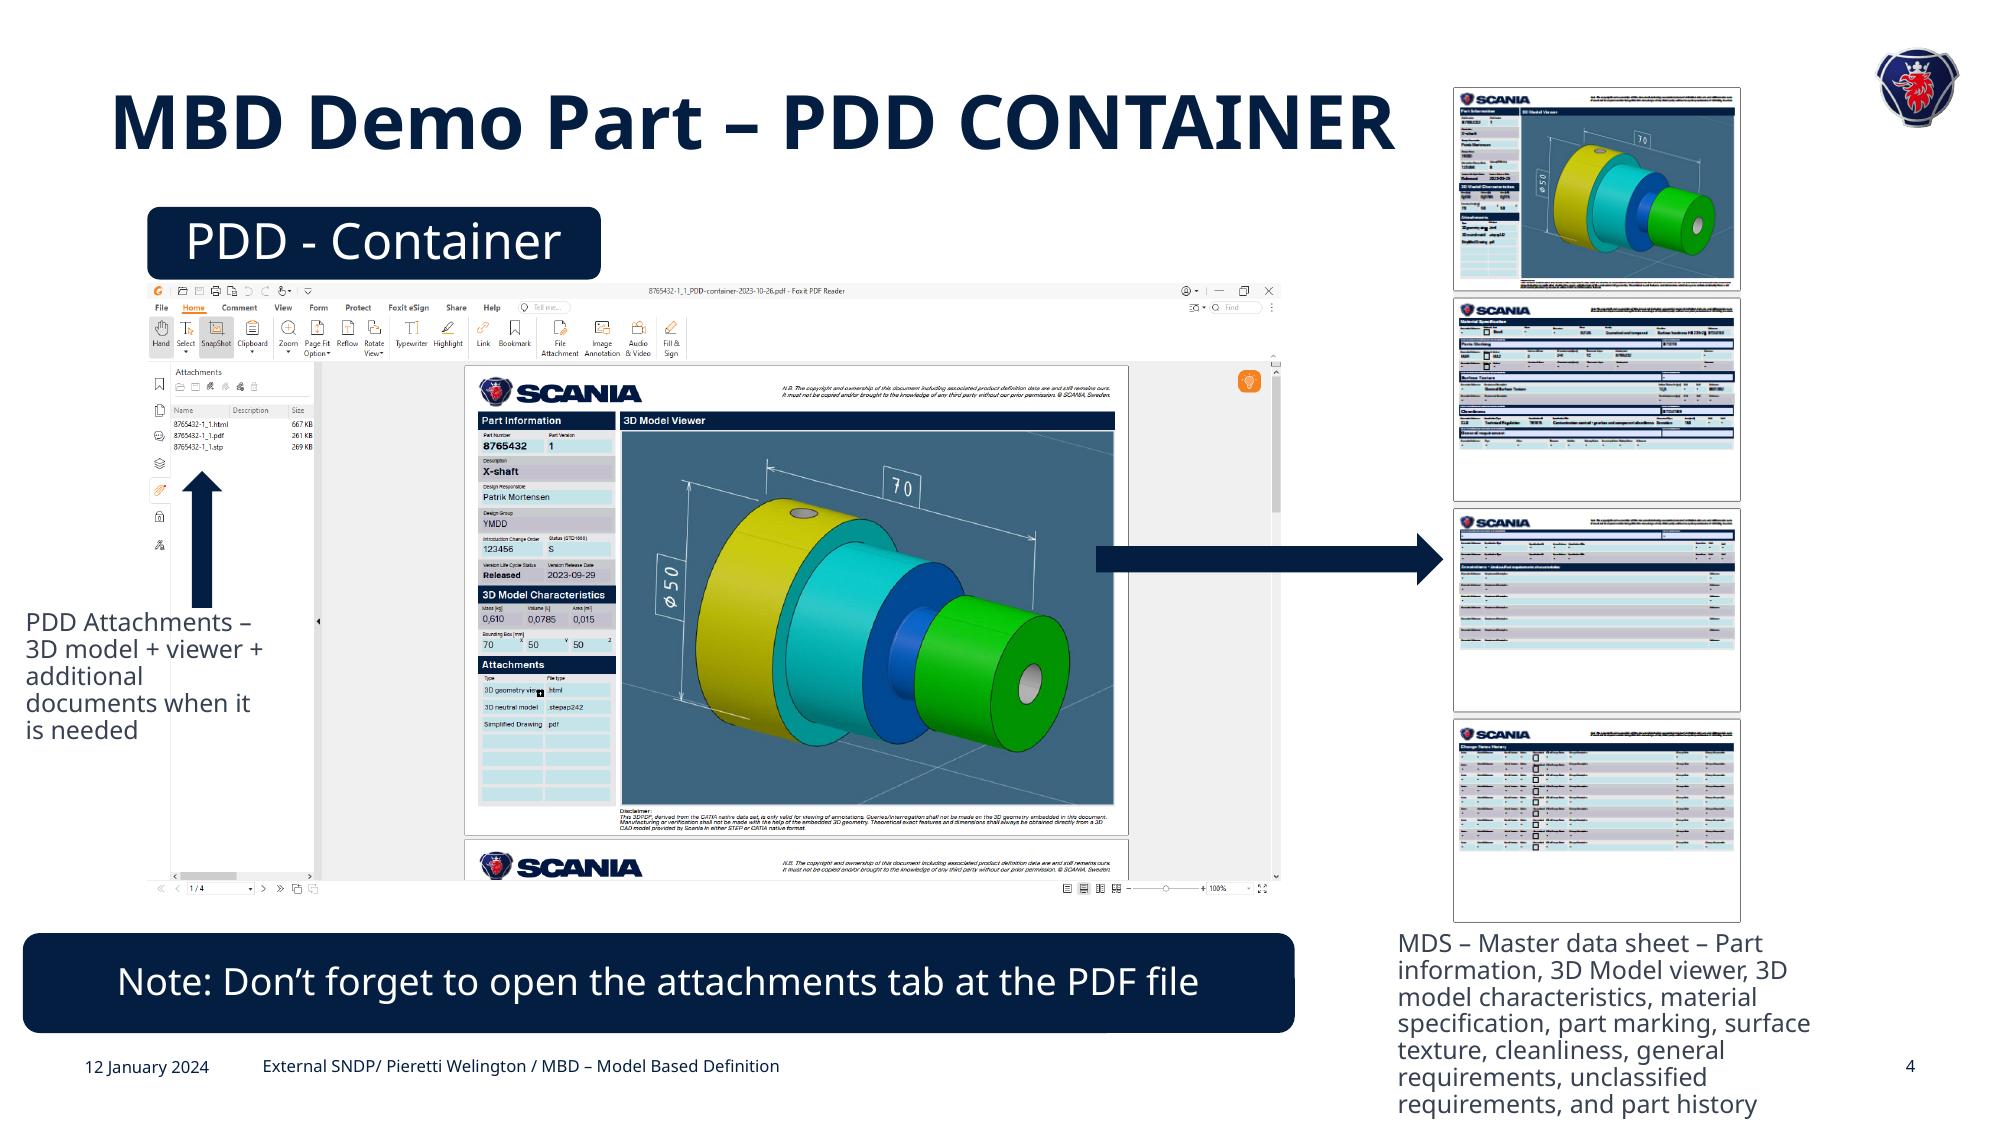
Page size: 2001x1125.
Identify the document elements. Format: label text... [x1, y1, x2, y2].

picture [1453, 87, 1741, 923]
text_box MBD Demo Part – PDD CONTAINER [109, 84, 1846, 257]
slide_number 4 [1864, 1049, 1916, 1085]
text_box [1281, 530, 1445, 588]
picture [1868, 42, 1967, 132]
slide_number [84, 1049, 256, 1085]
text_box PDD - Container [146, 257, 602, 281]
picture [147, 283, 1281, 896]
footer External SNDP/ Pieretti Welington / MBD – Model Based Definition [262, 1049, 1345, 1085]
text_box PDD Attachments – 3D model + viewer + additional documents when it is needed [10, 602, 147, 752]
text_box Note: Don’t forget to open the attachments tab at the PDF file [21, 932, 1296, 1035]
text_box MDS – Master data sheet – Part information, 3D Model viewer, 3D model characteristics, material specification, part marking, surface texture, cleanliness, general requirements, unclassified requirements, and part history [1382, 923, 1864, 1125]
